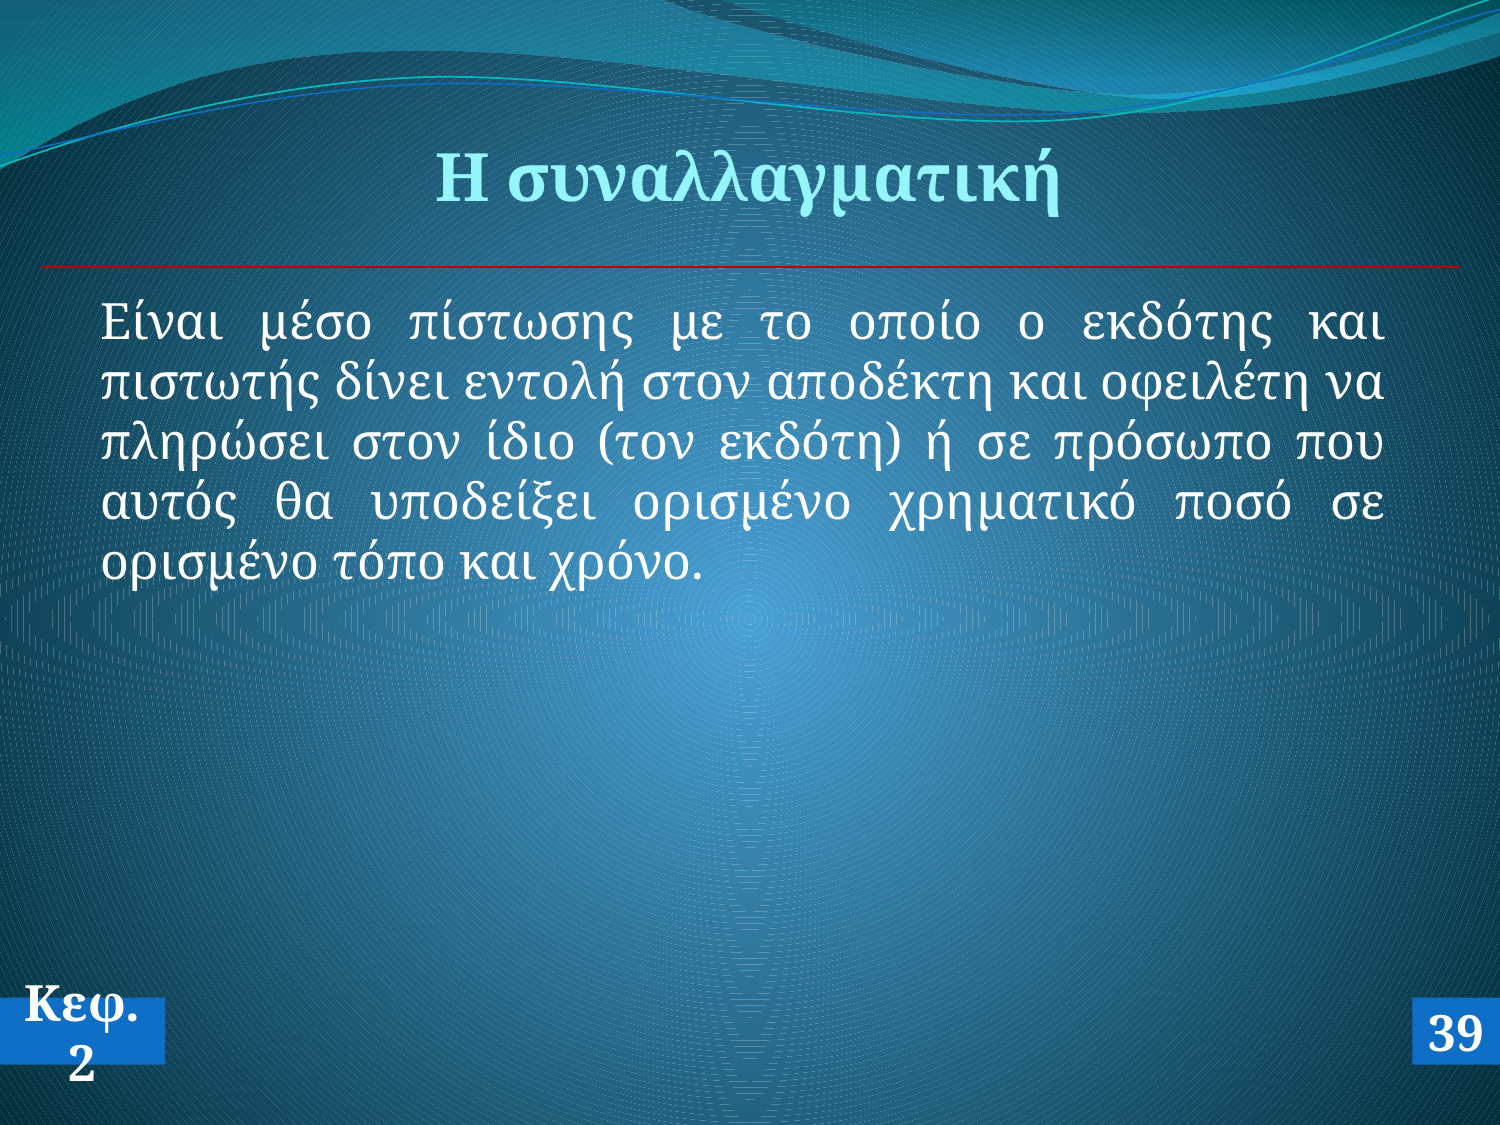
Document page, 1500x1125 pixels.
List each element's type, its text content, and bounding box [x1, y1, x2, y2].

text_box [100, 330, 680, 449]
text_box 39 [1410, 995, 1500, 1067]
title Η συναλλαγματική [41, 104, 1459, 246]
text_box [761, 358, 1341, 477]
subtitle Είναι μέσο πίστωσης με το οποίο ο εκδότης και πιστωτής δίνει εντολή στον αποδέκτη και οφειλέτη να πληρώσει στον ίδιο (τον εκδότη) ή σε πρόσωπο που αυτός θα υποδείξει ορισμένο χρηματικό ποσό σε ορισμένο τόπο και χρόνο. [100, 281, 1389, 888]
text_box Κεφ.2 [0, 995, 167, 1067]
